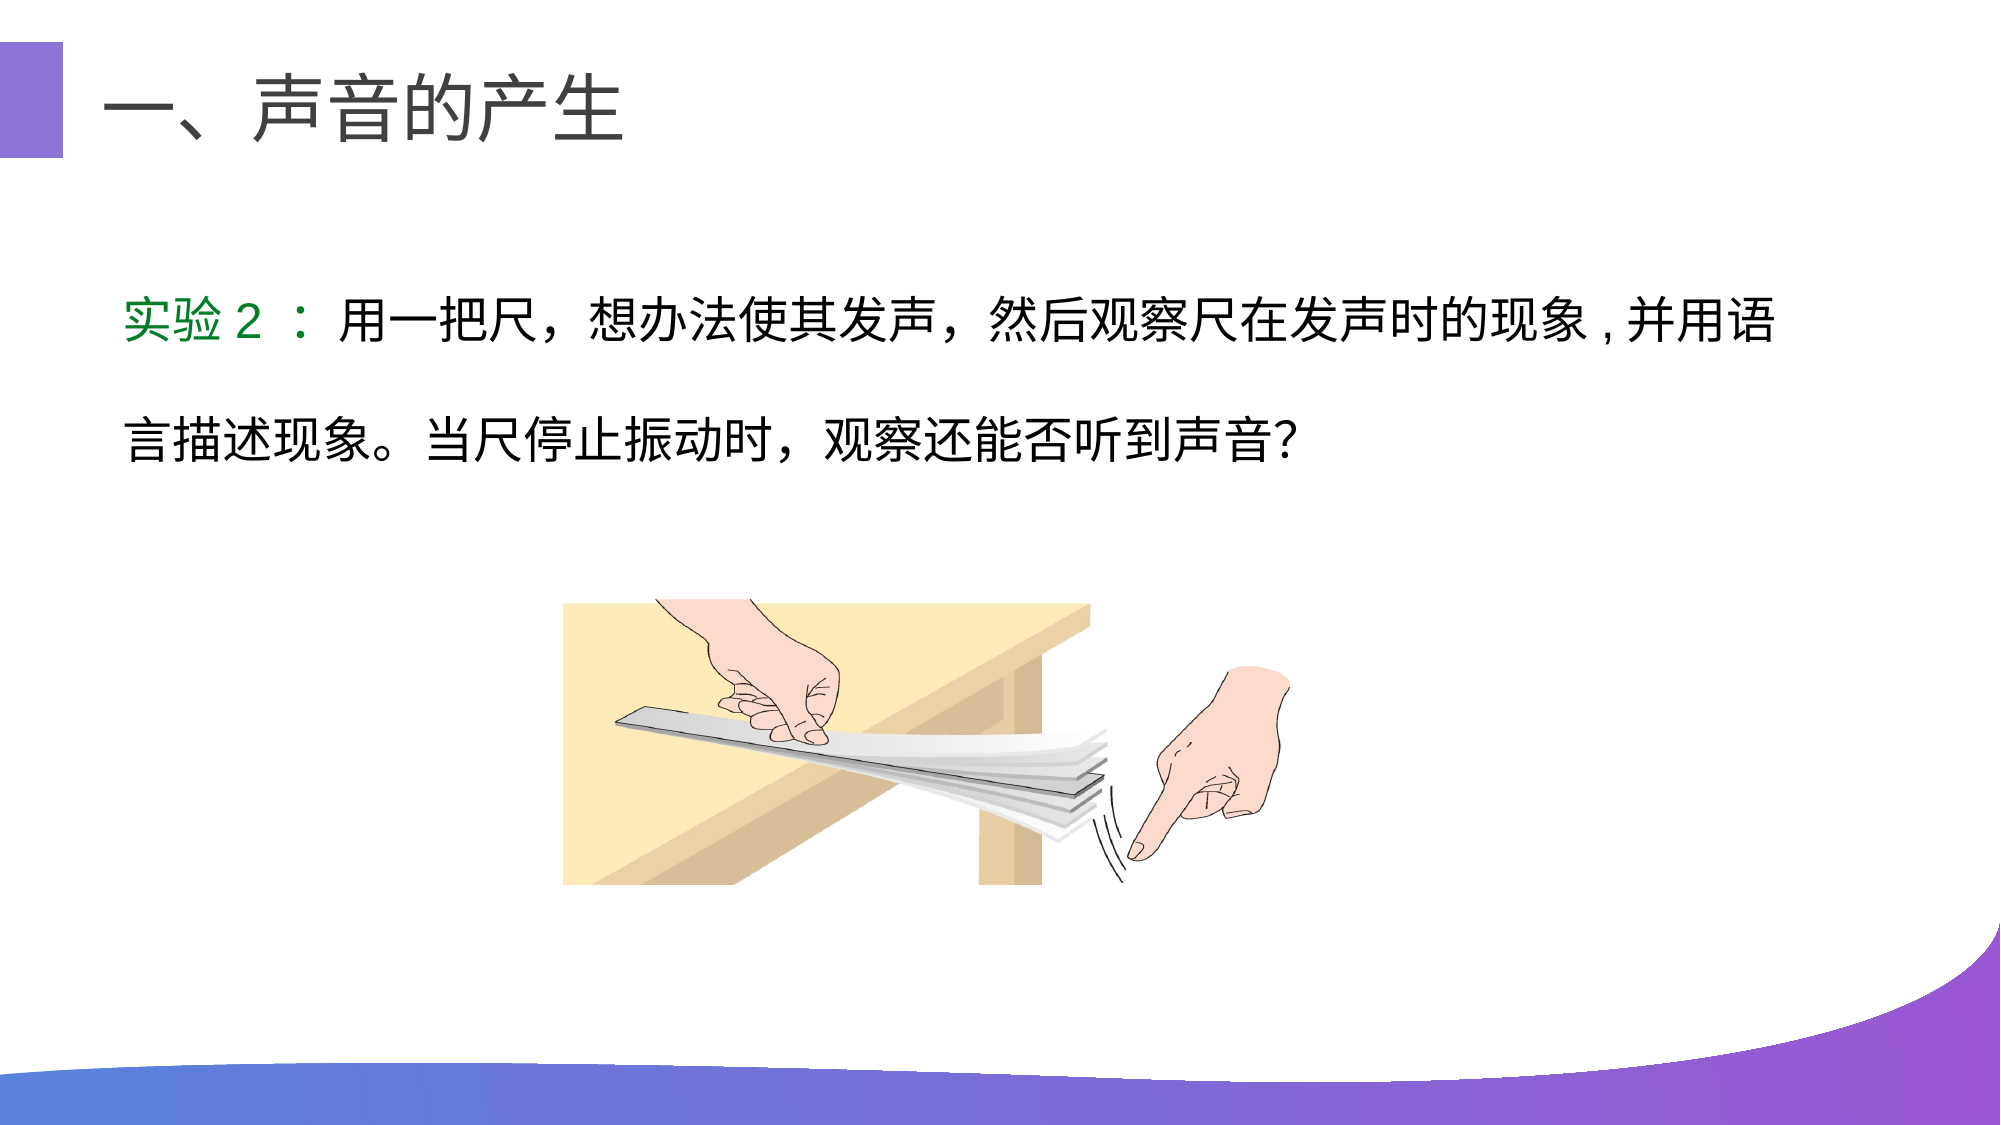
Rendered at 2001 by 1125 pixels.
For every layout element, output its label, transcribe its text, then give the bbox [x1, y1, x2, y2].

picture [563, 597, 1386, 885]
text_box 一、声音的产生 [87, 53, 667, 159]
text_box 实验2 ：用一把尺，想办法使其发声，然后观察尺在发声时的现象,并用语言描述现象。当尺停止振动时，观察还能否听到声音？ [108, 221, 1841, 670]
